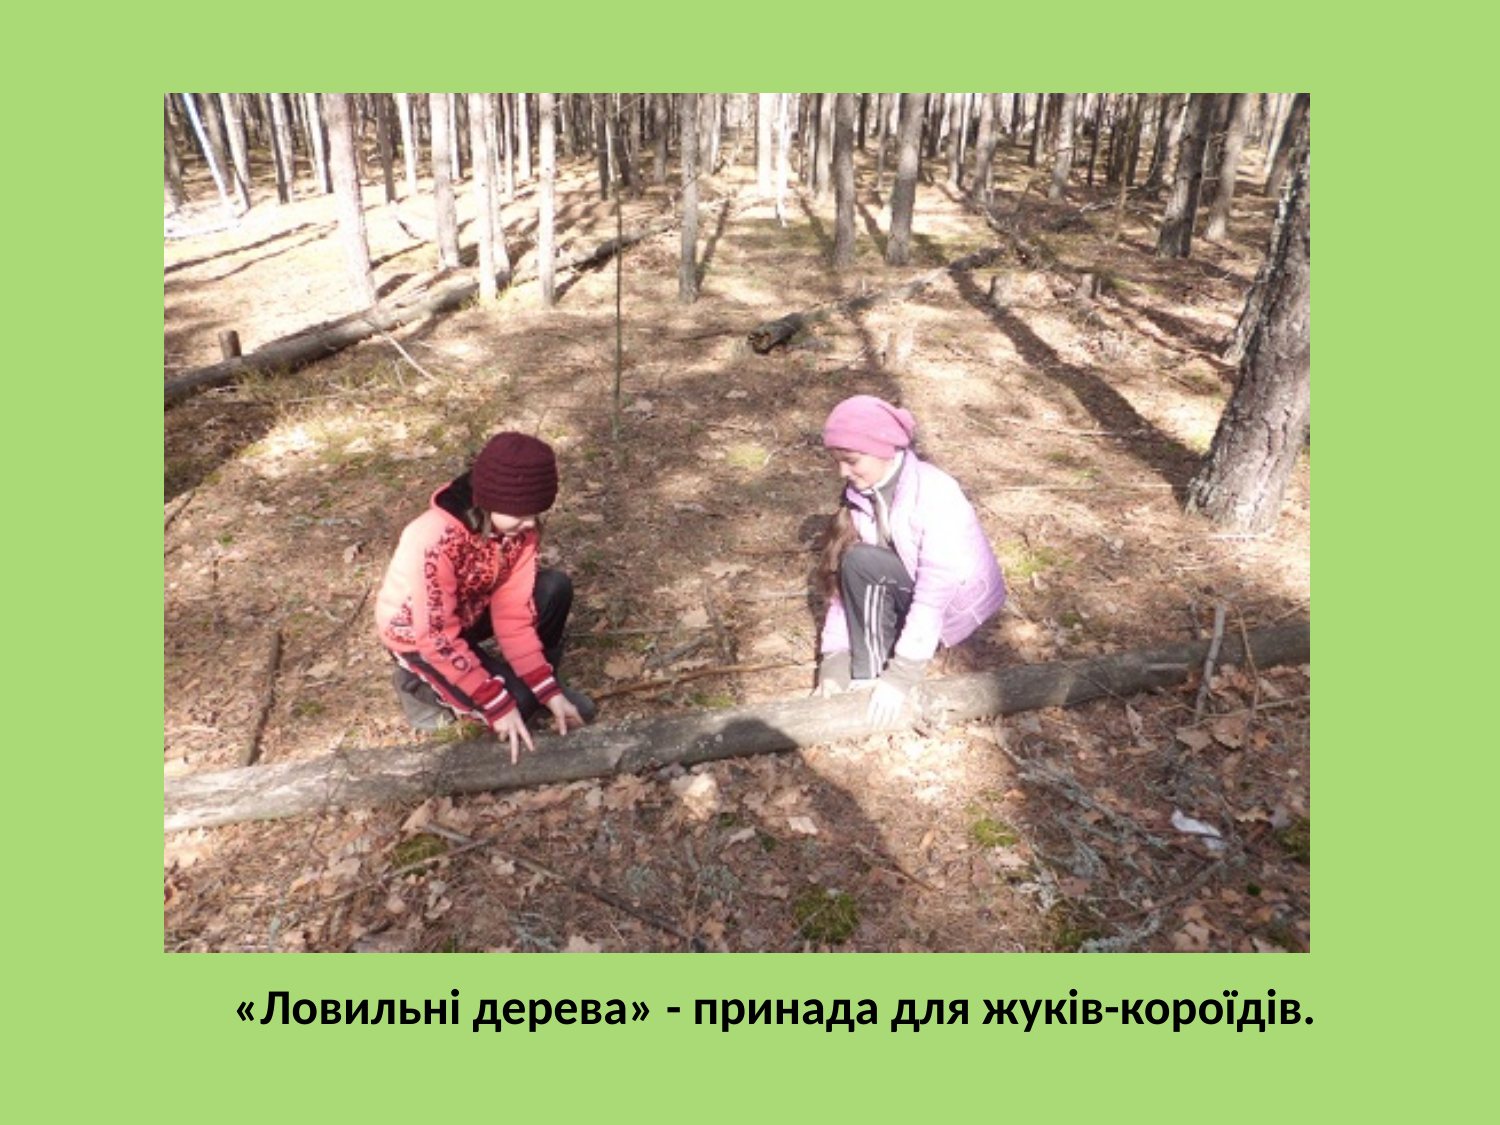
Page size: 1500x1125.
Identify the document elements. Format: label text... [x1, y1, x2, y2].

picture [163, 93, 1311, 954]
list «Ловильні дерева» - принада для жуків-короїдів. [105, 960, 1456, 1043]
